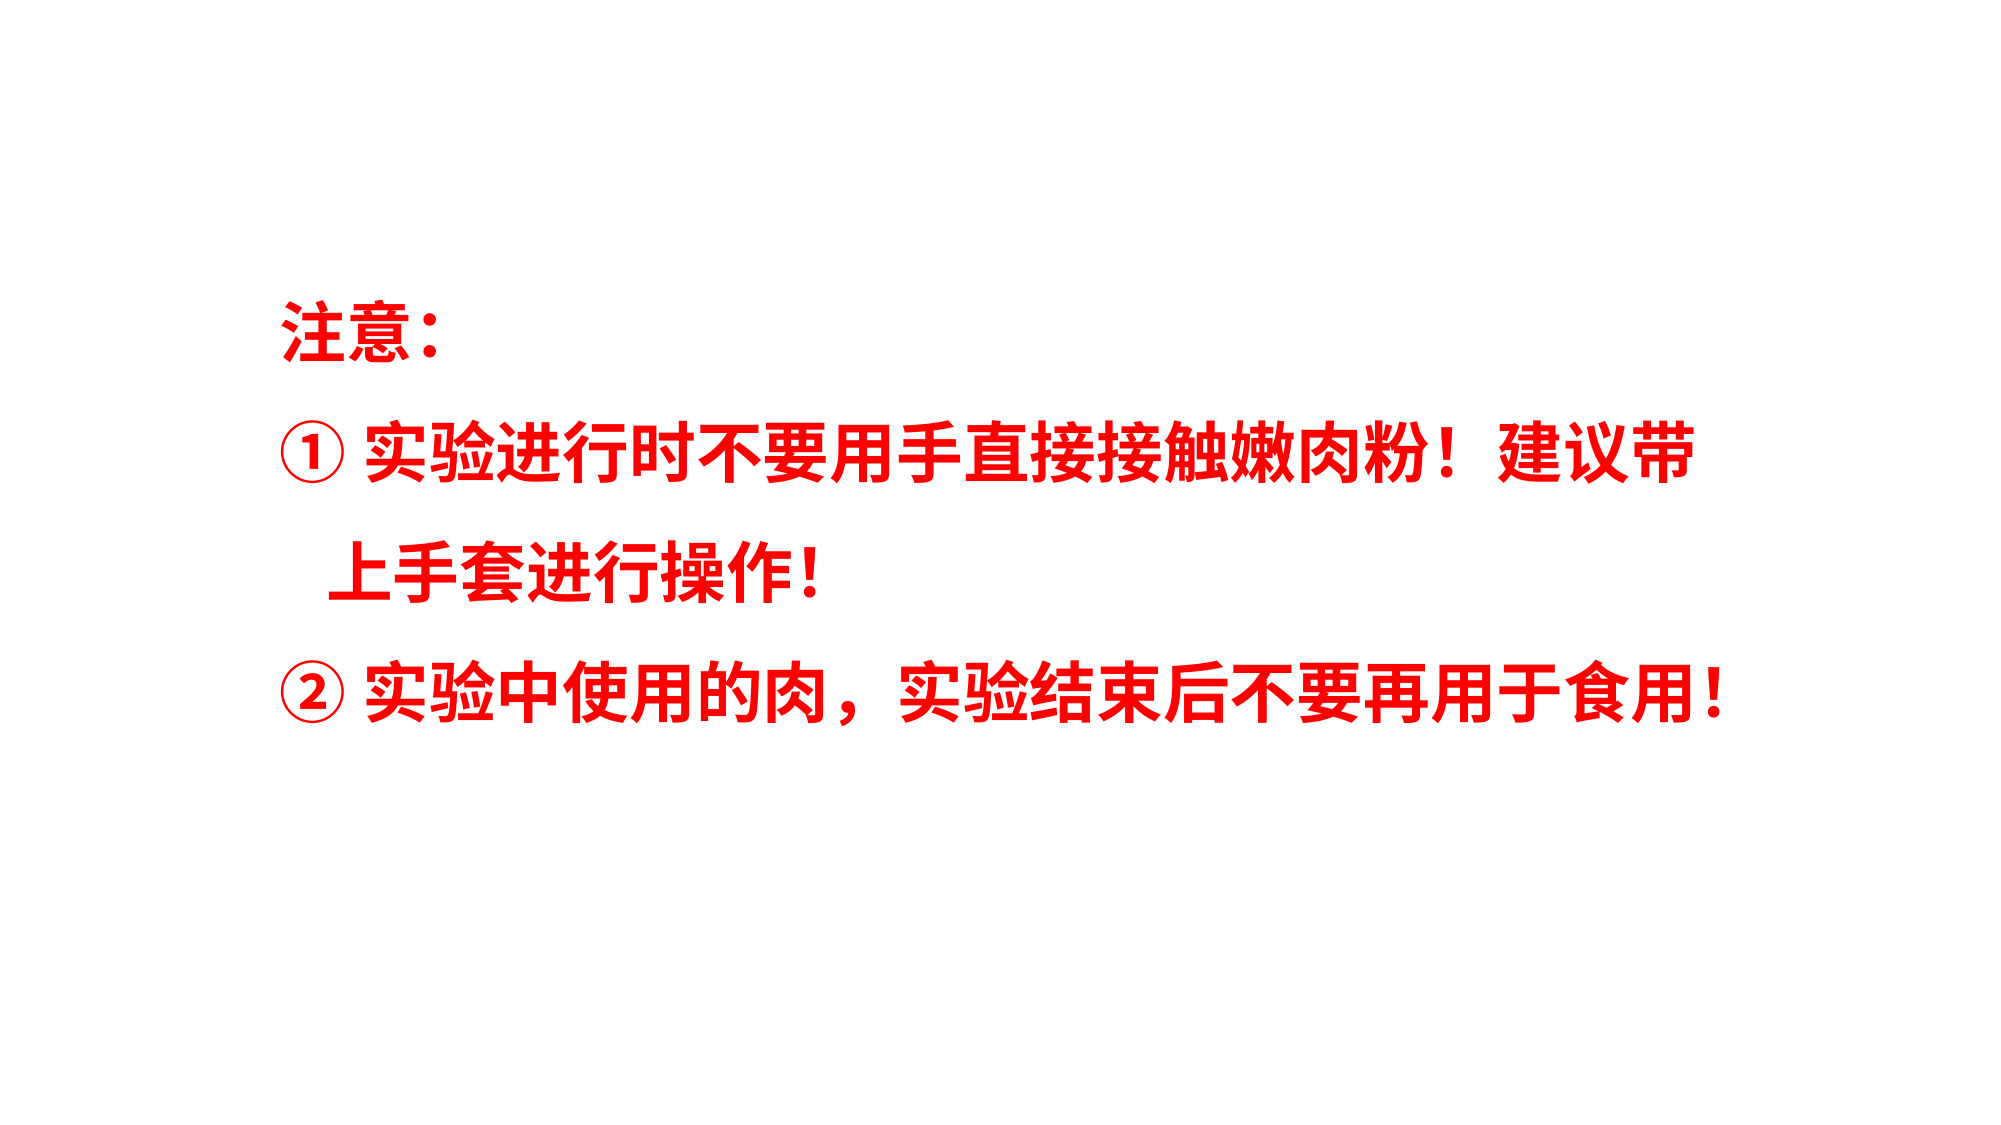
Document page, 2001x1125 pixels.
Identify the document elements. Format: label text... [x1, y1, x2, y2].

text_box 注意： ①实验进行时不要用手直接接触嫩肉粉！建议带 上手套进行操作！ ②实验中使用的肉，实验结束后不要再用于食用！ [220, 243, 1804, 738]
